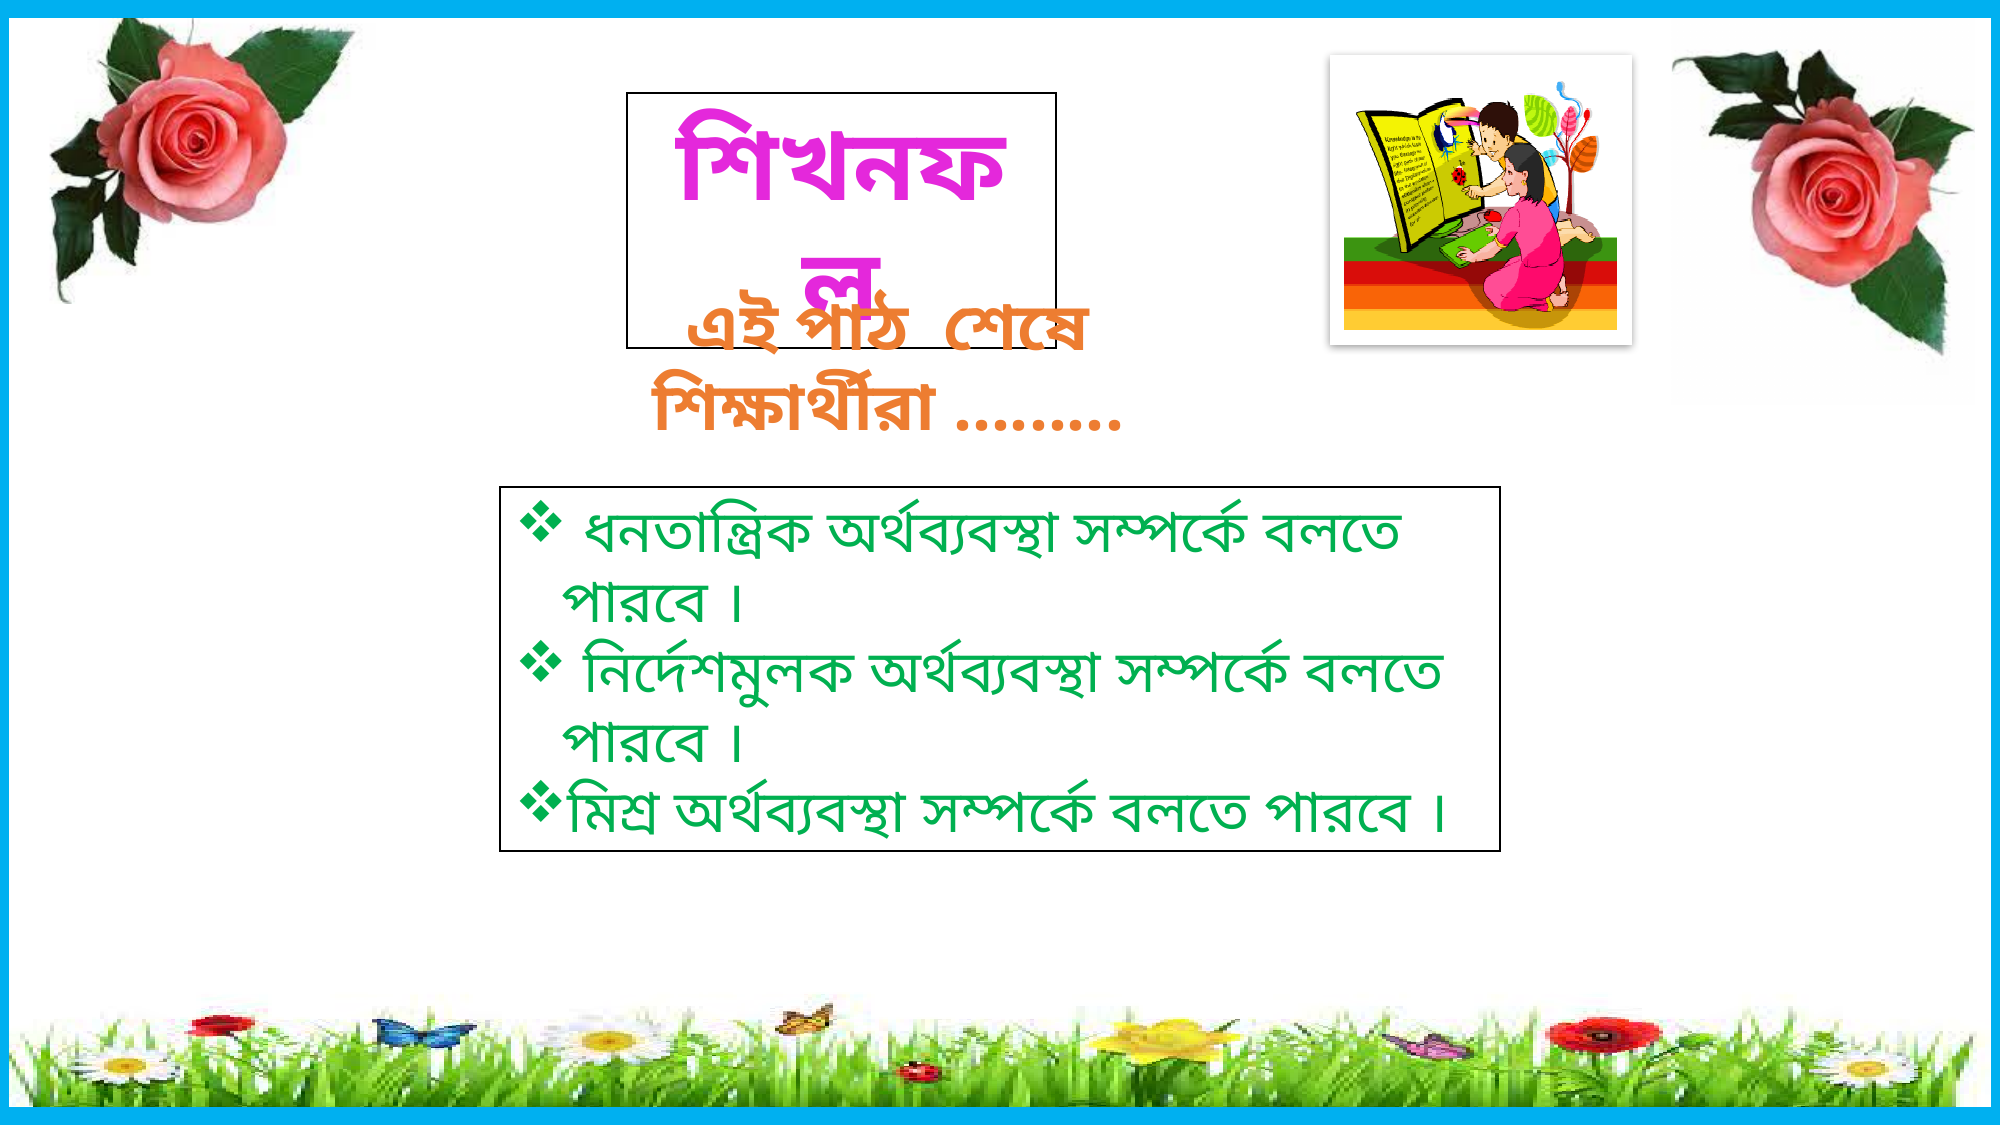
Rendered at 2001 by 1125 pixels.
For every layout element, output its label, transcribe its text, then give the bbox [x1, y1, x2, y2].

picture [10, 969, 1990, 1106]
picture [10, 19, 405, 304]
text_box [0, 0, 2000, 1125]
text_box ধনতান্ত্রিক অর্থব্যবস্থা সম্পর্কে বলতে পারবে । নির্দেশমুলক অর্থব্যবস্থা সম্পর্কে বলতে পারবে । মিশ্র অর্থব্যবস্থা সম্পর্কে বলতে পারবে । [499, 486, 1501, 852]
picture [1344, 69, 1618, 331]
picture [1620, 50, 1990, 354]
